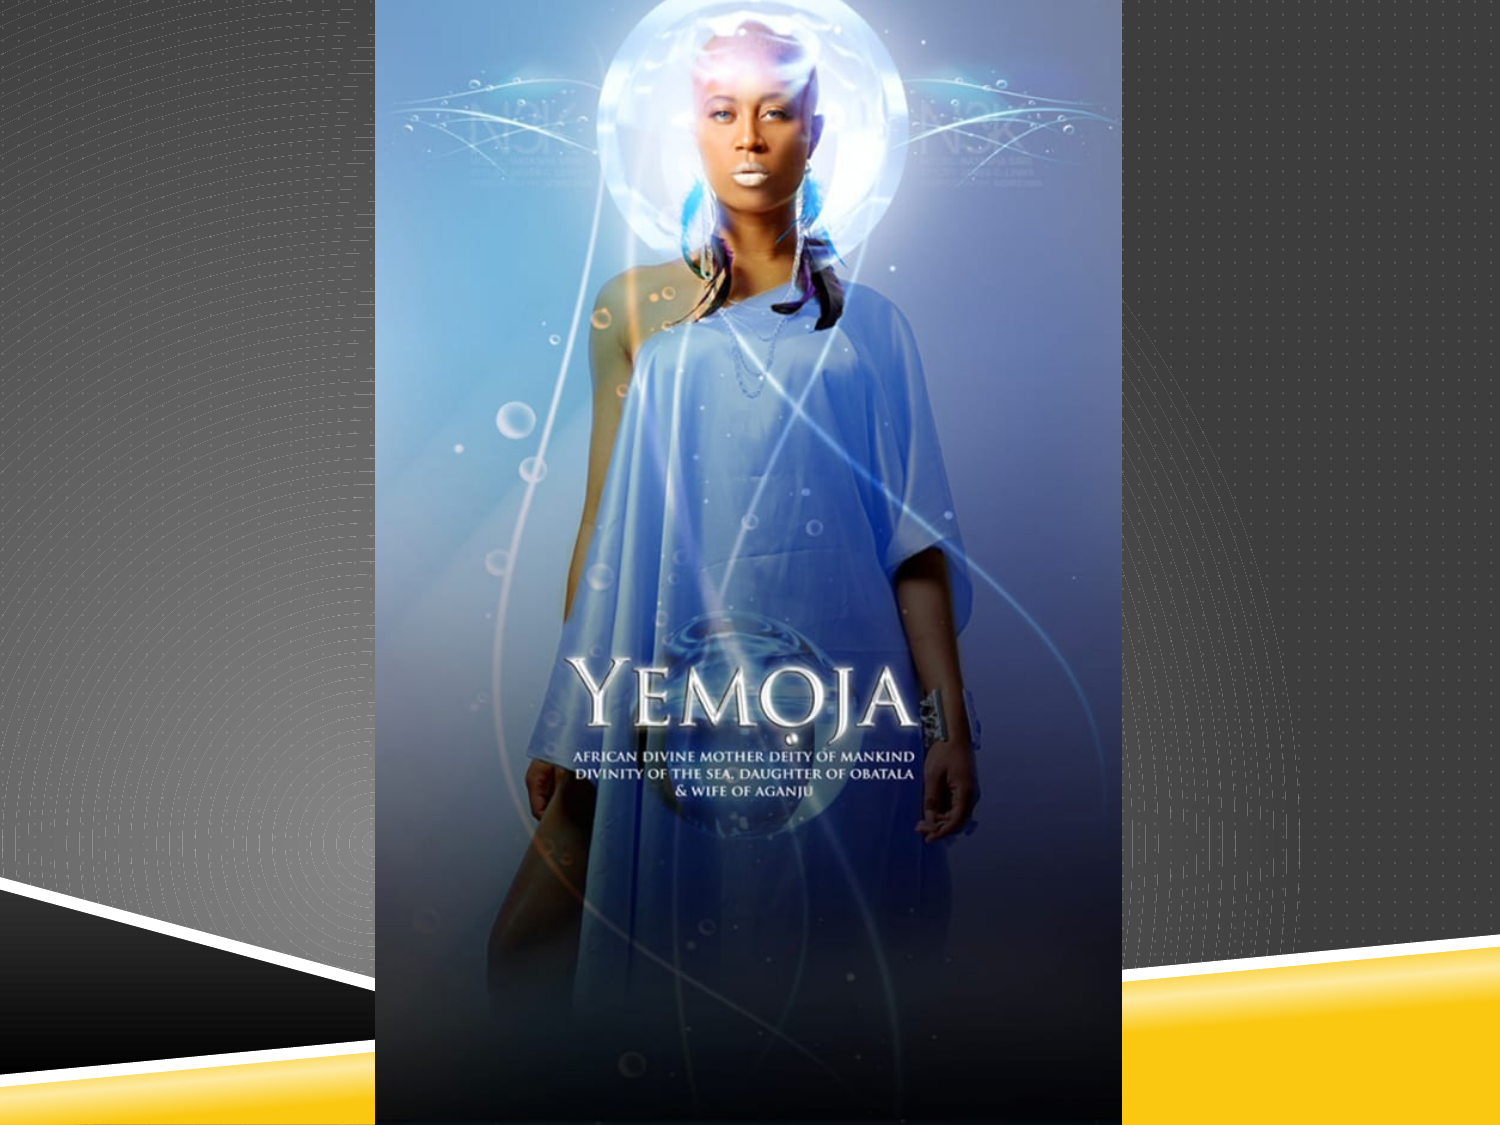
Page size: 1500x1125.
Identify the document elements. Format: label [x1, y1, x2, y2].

picture [374, 0, 1122, 1125]
